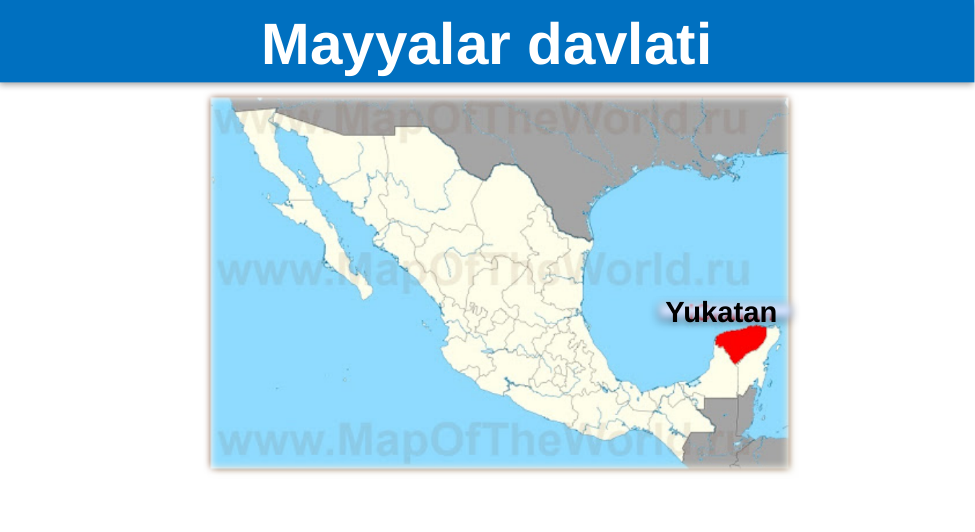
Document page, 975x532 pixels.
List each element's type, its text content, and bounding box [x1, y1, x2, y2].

picture [203, 89, 795, 475]
text_box Mayyalar davlati [0, 0, 975, 83]
